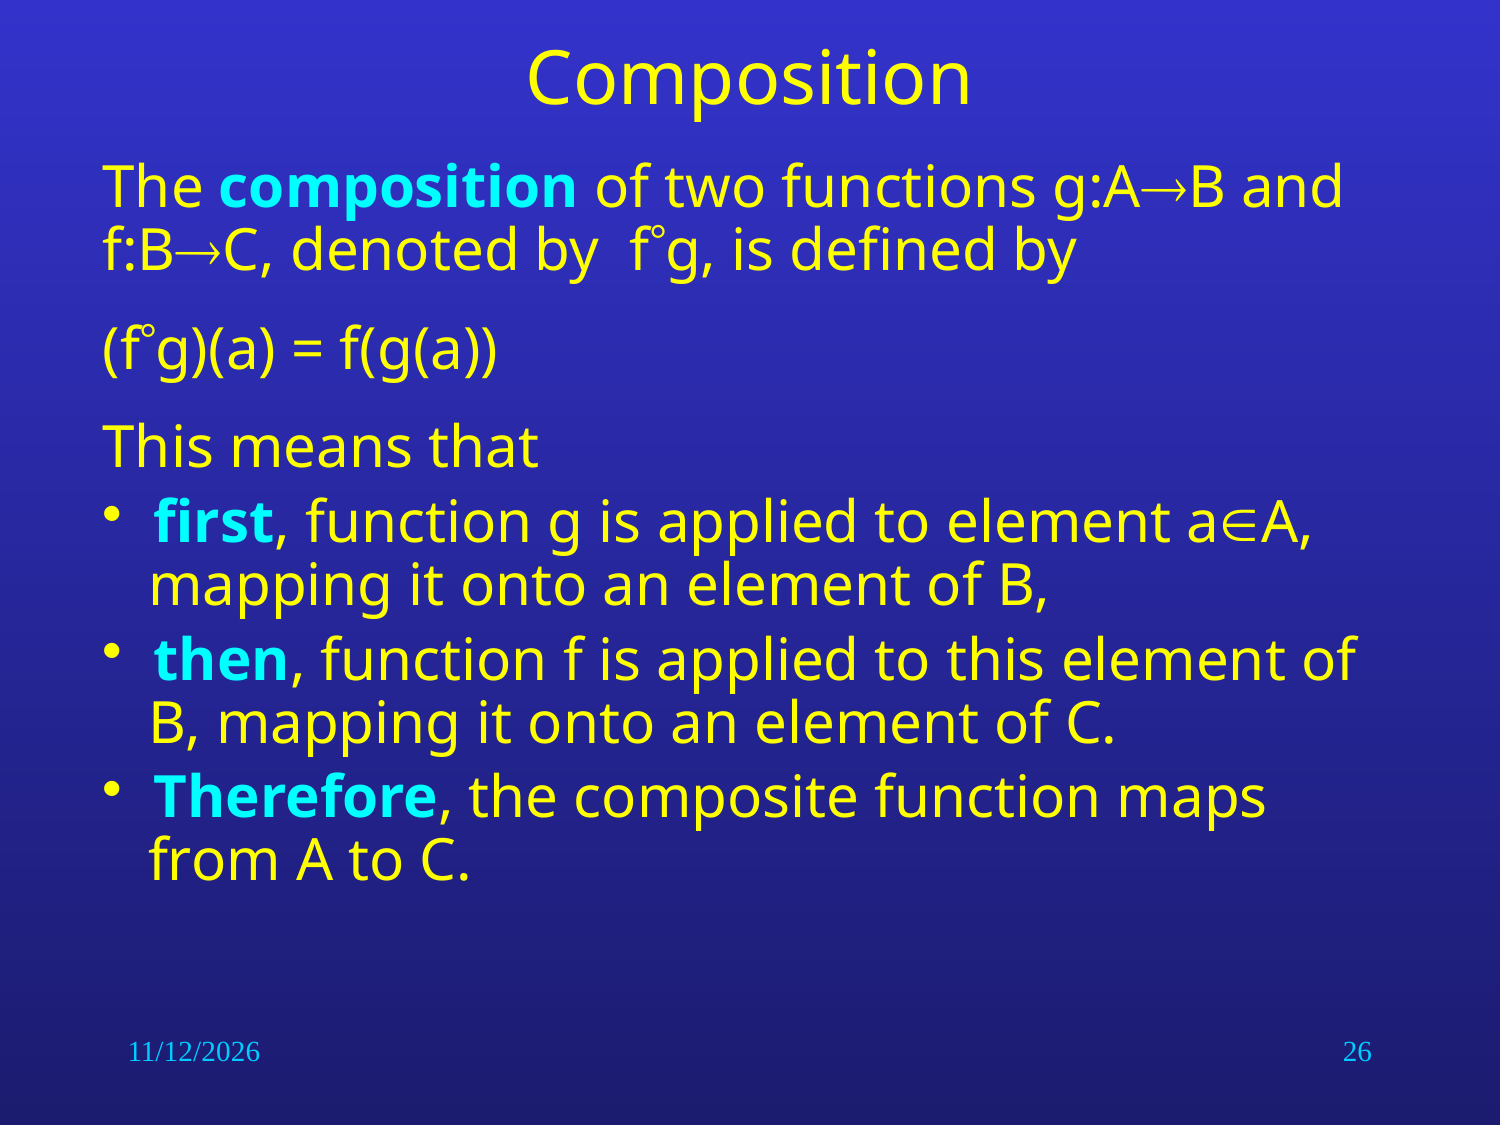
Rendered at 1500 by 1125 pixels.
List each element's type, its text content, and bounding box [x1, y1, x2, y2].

slide_number 26 [1074, 1025, 1388, 1100]
list The composition of two functions g:AB and f:BC, denoted by fg, is defined by (fg)(a) = f(g(a)) This means that first, function g is applied to element aA, mapping it onto an element of B, then, function f is applied to this element of B, mapping it onto an element of C. Therefore, the composite function maps from A to C. [87, 149, 1388, 988]
title Composition [112, 24, 1388, 125]
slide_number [112, 1025, 425, 1100]
